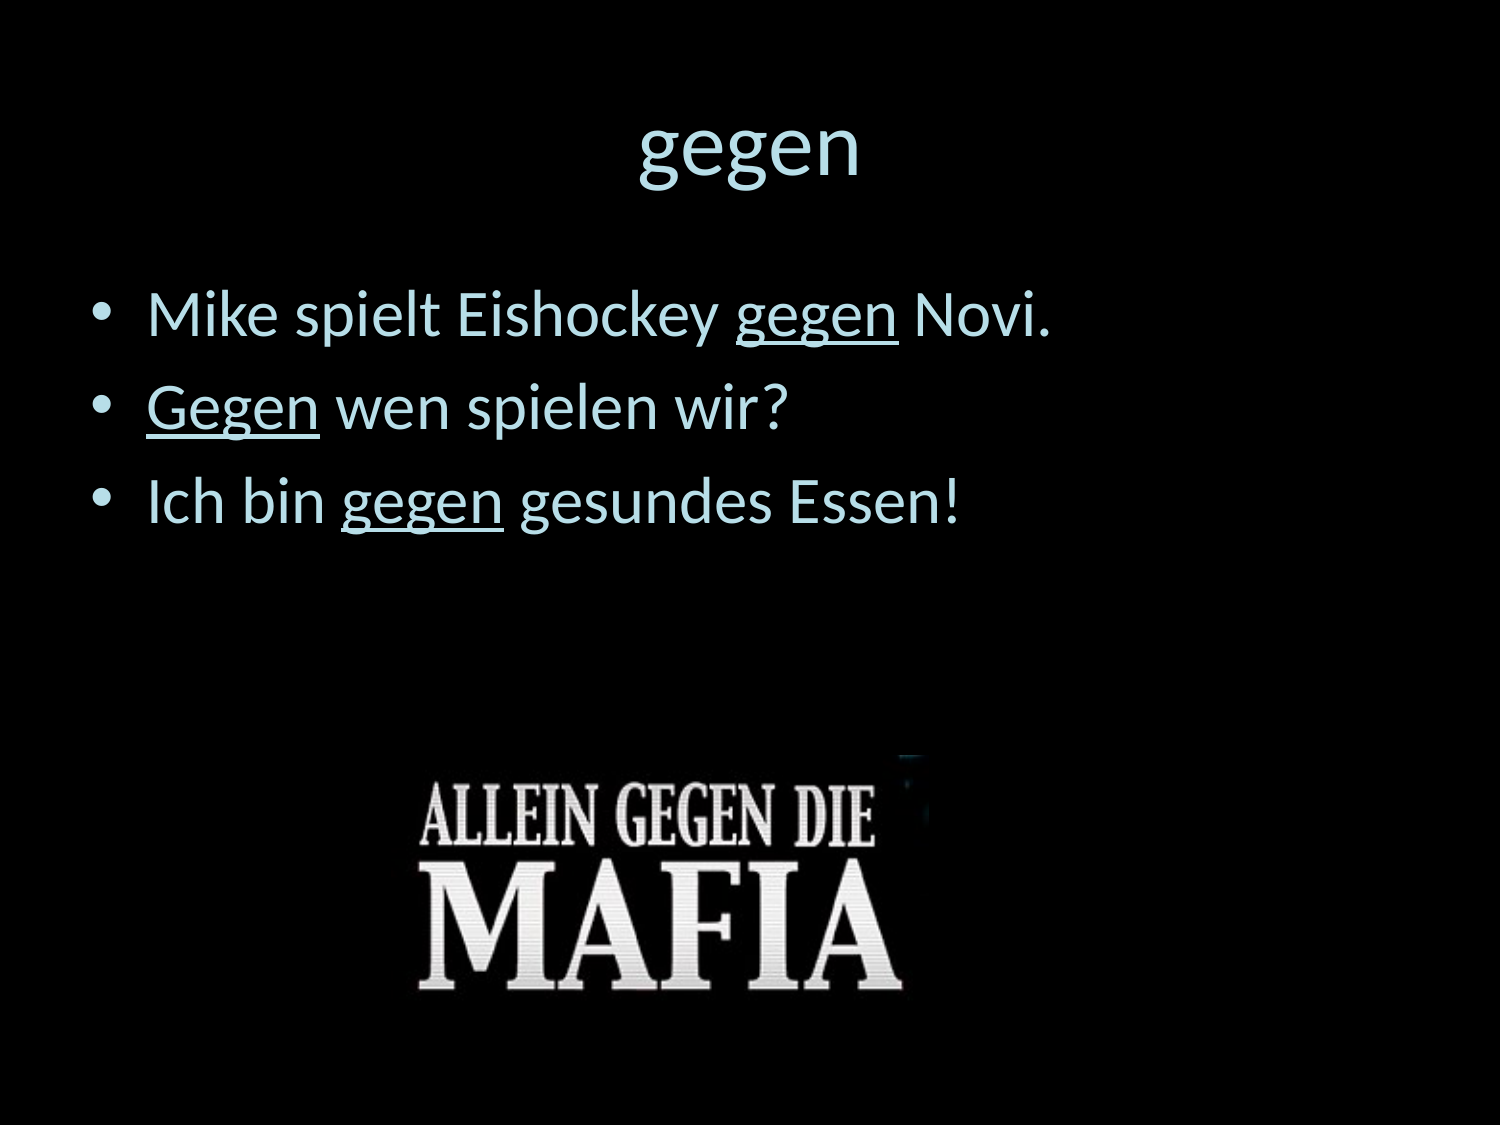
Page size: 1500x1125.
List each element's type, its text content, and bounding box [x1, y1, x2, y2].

picture [391, 755, 929, 1021]
title gegen [75, 45, 1425, 233]
list Mike spielt Eishockey gegen Novi. Gegen wen spielen wir? Ich bin gegen gesundes Essen! [75, 262, 1425, 1005]
